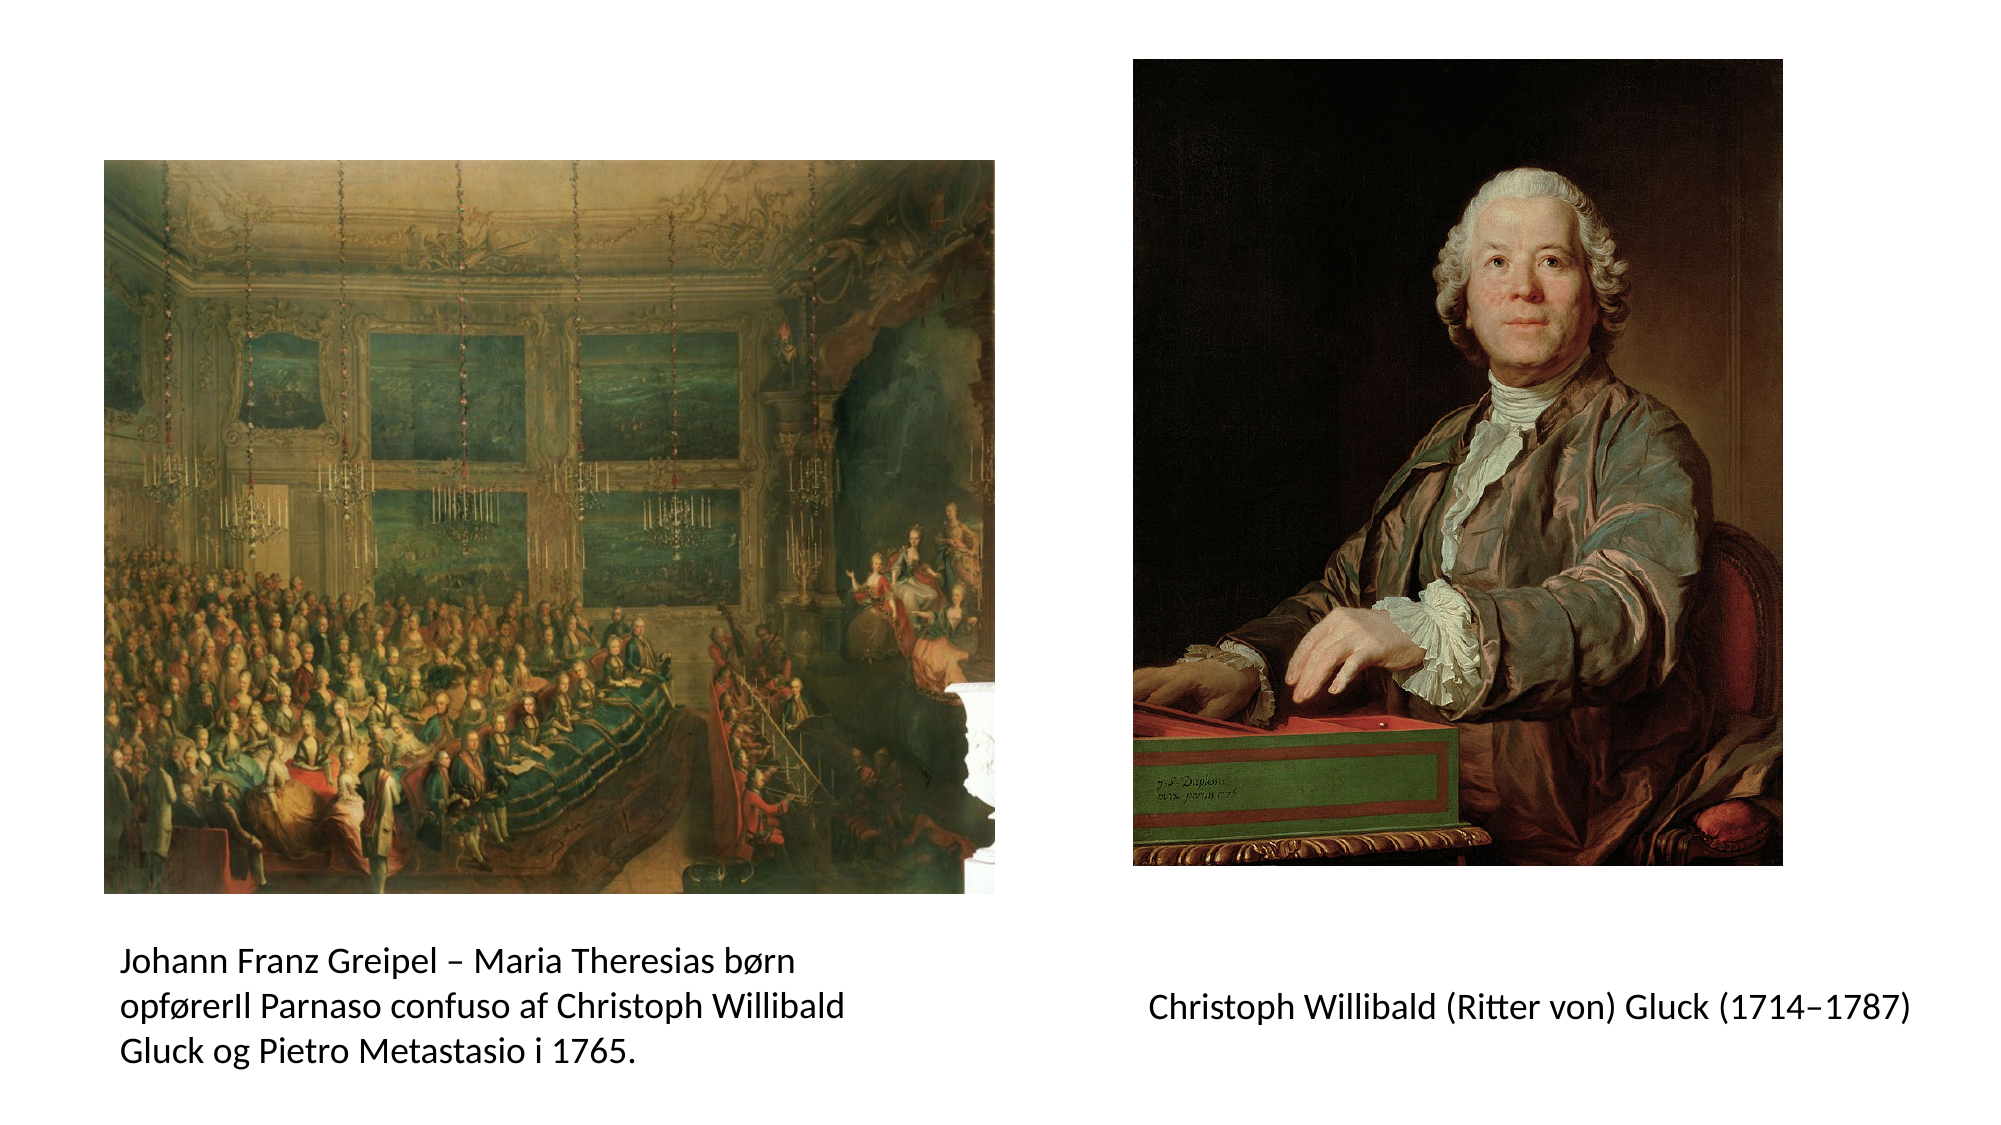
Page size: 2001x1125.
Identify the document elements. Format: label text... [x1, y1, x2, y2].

picture [104, 160, 995, 894]
text_box Christoph Willibald (Ritter von) Gluck (1714–1787) [1133, 974, 2000, 1035]
picture [1133, 59, 1783, 866]
text_box Johann Franz Greipel – Maria Theresias børn opførerIl Parnaso confuso af Christoph Willibald Gluck og Pietro Metastasio i 1765. [104, 928, 947, 1079]
